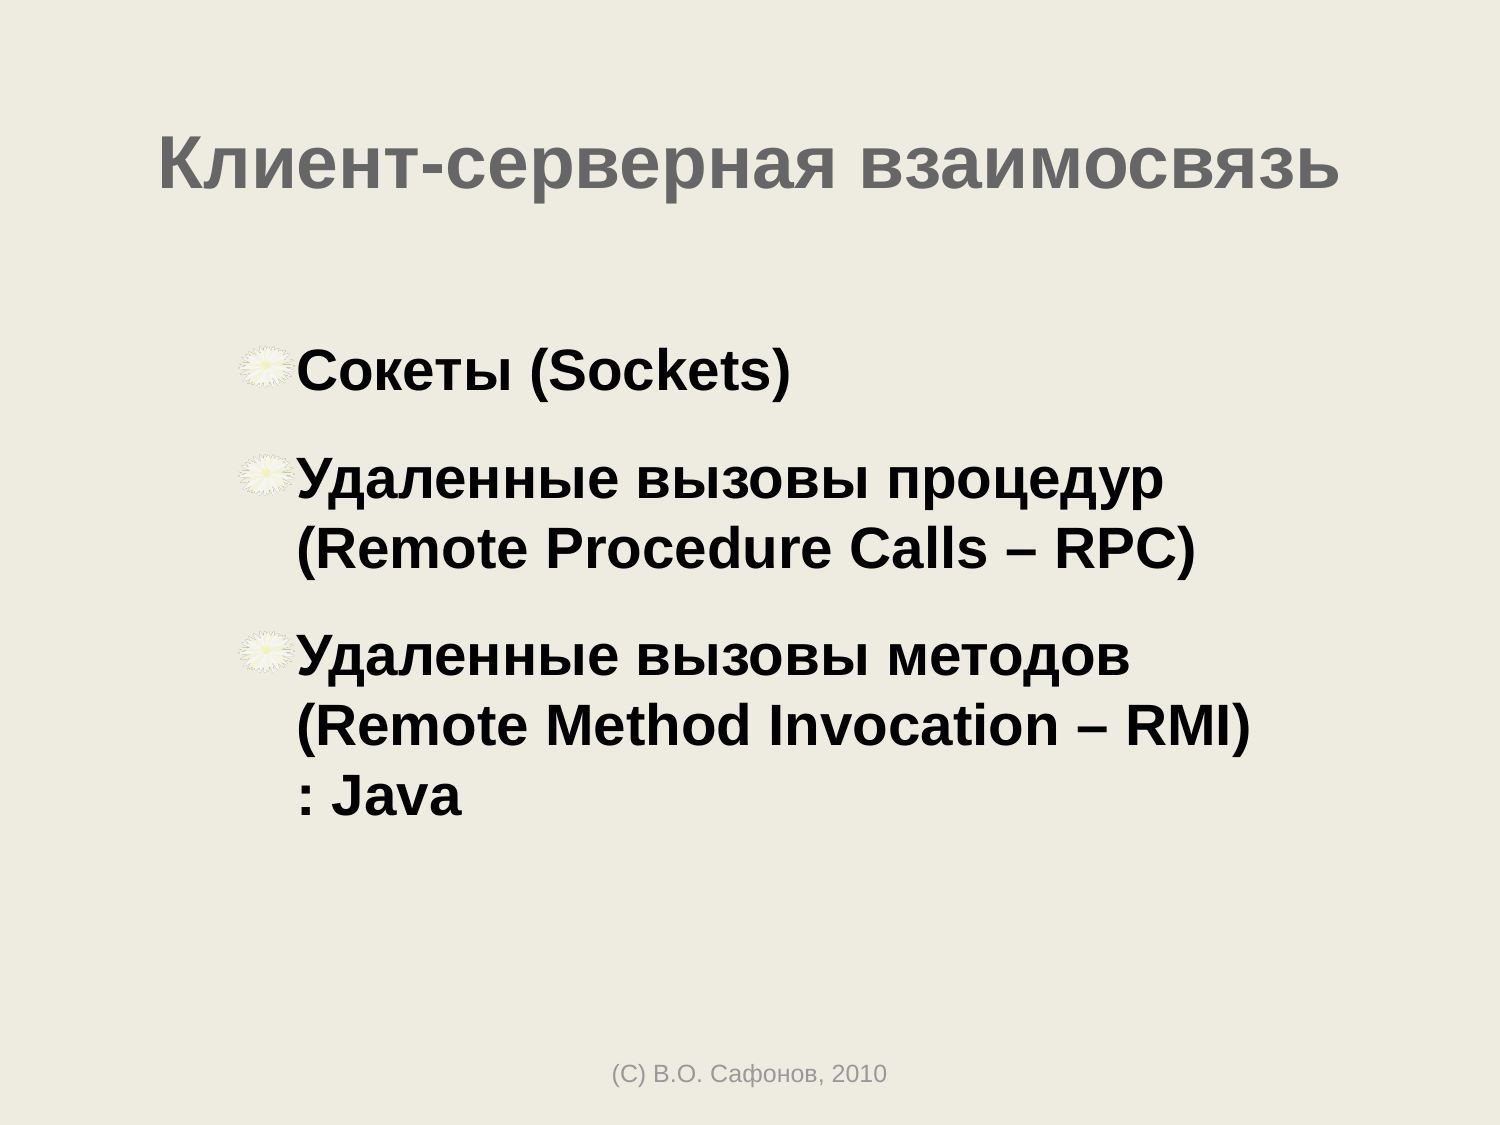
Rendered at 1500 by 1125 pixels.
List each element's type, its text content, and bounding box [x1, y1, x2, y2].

title Клиент-серверная взаимосвязь [74, 49, 1426, 268]
picture [238, 454, 295, 496]
list Сокеты (Sockets) Удаленные вызовы процедур (Remote Procedure Calls – RPC) Удаленные вызовы методов (Remote Method Invocation – RMI) : Java [223, 324, 1276, 1005]
footer (C) В.О. Сафонов, 2010 [512, 1042, 988, 1103]
picture [238, 346, 295, 388]
picture [238, 631, 295, 673]
